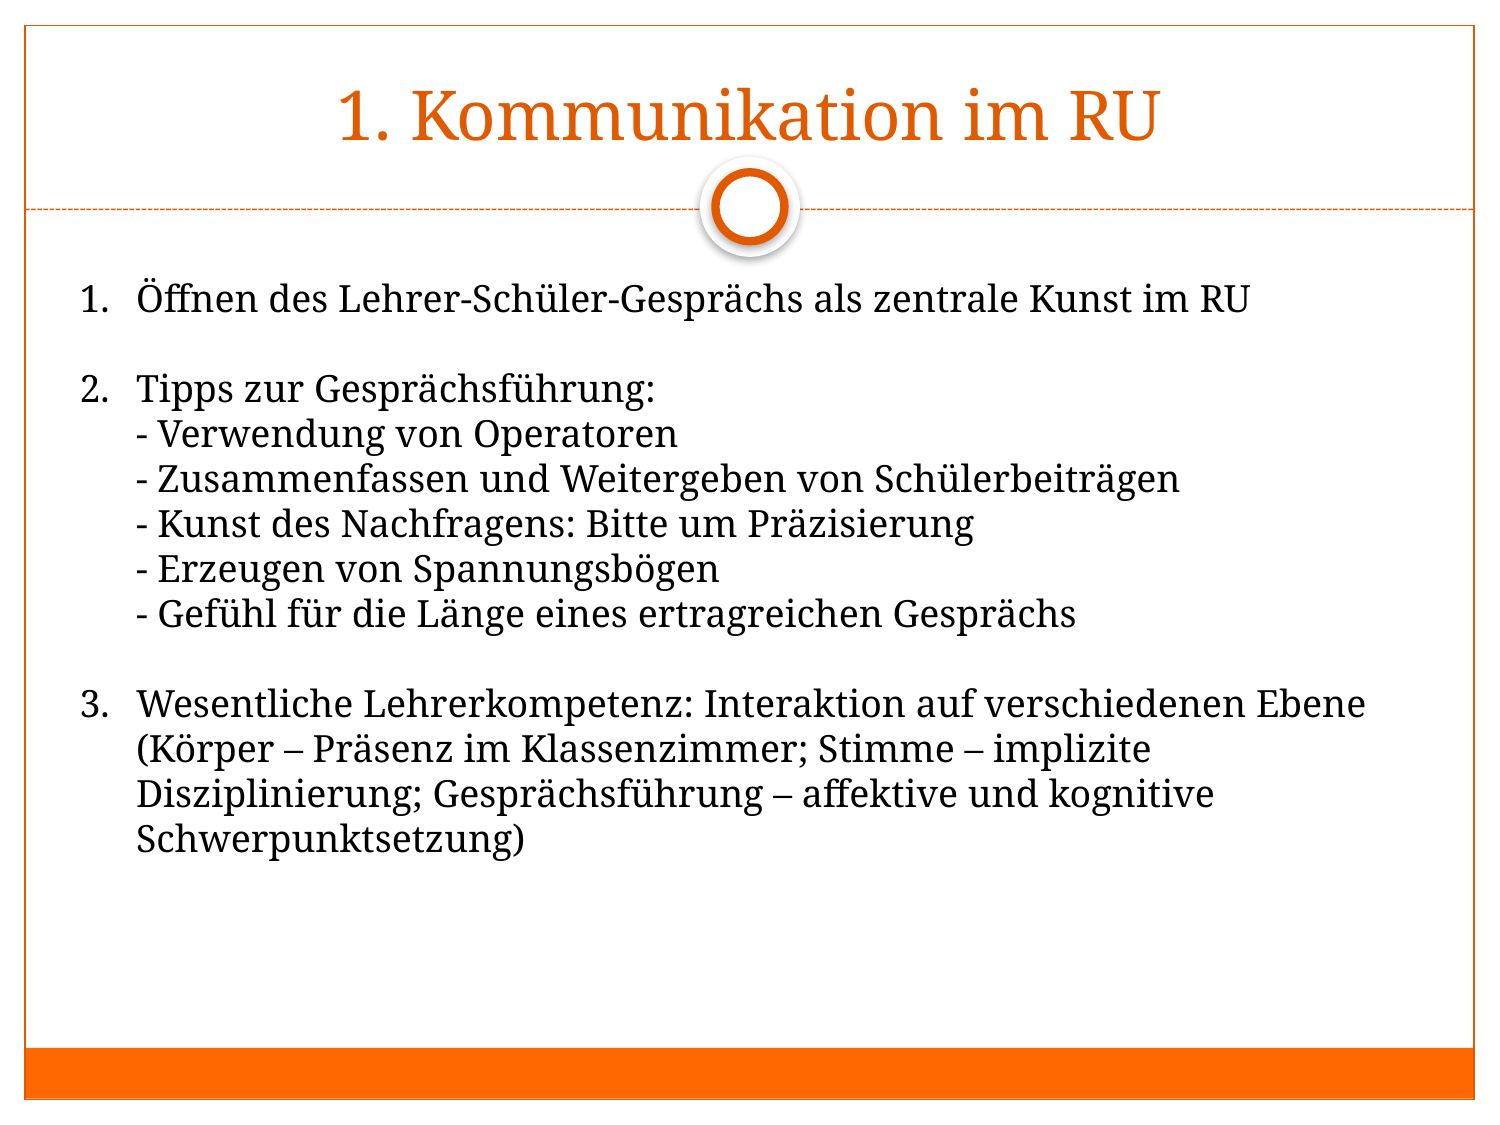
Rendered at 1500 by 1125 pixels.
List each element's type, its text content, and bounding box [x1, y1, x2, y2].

title 1. Kommunikation im RU [49, 37, 1450, 162]
text_box Öffnen des Lehrer-Schüler-Gesprächs als zentrale Kunst im RU Tipps zur Gesprächsführung: - Verwendung von Operatoren - Zusammenfassen und Weitergeben von Schülerbeiträgen - Kunst des Nachfragens: Bitte um Präzisierung - Erzeugen von Spannungsbögen - Gefühl für die Länge eines ertragreichen Gesprächs Wesentliche Lehrerkompetenz: Interaktion auf verschiedenen Ebene (Körper – Präsenz im Klassenzimmer; Stimme – implizite Disziplinierung; Gesprächsführung – affektive und kognitive Schwerpunktsetzung) [64, 267, 1447, 867]
